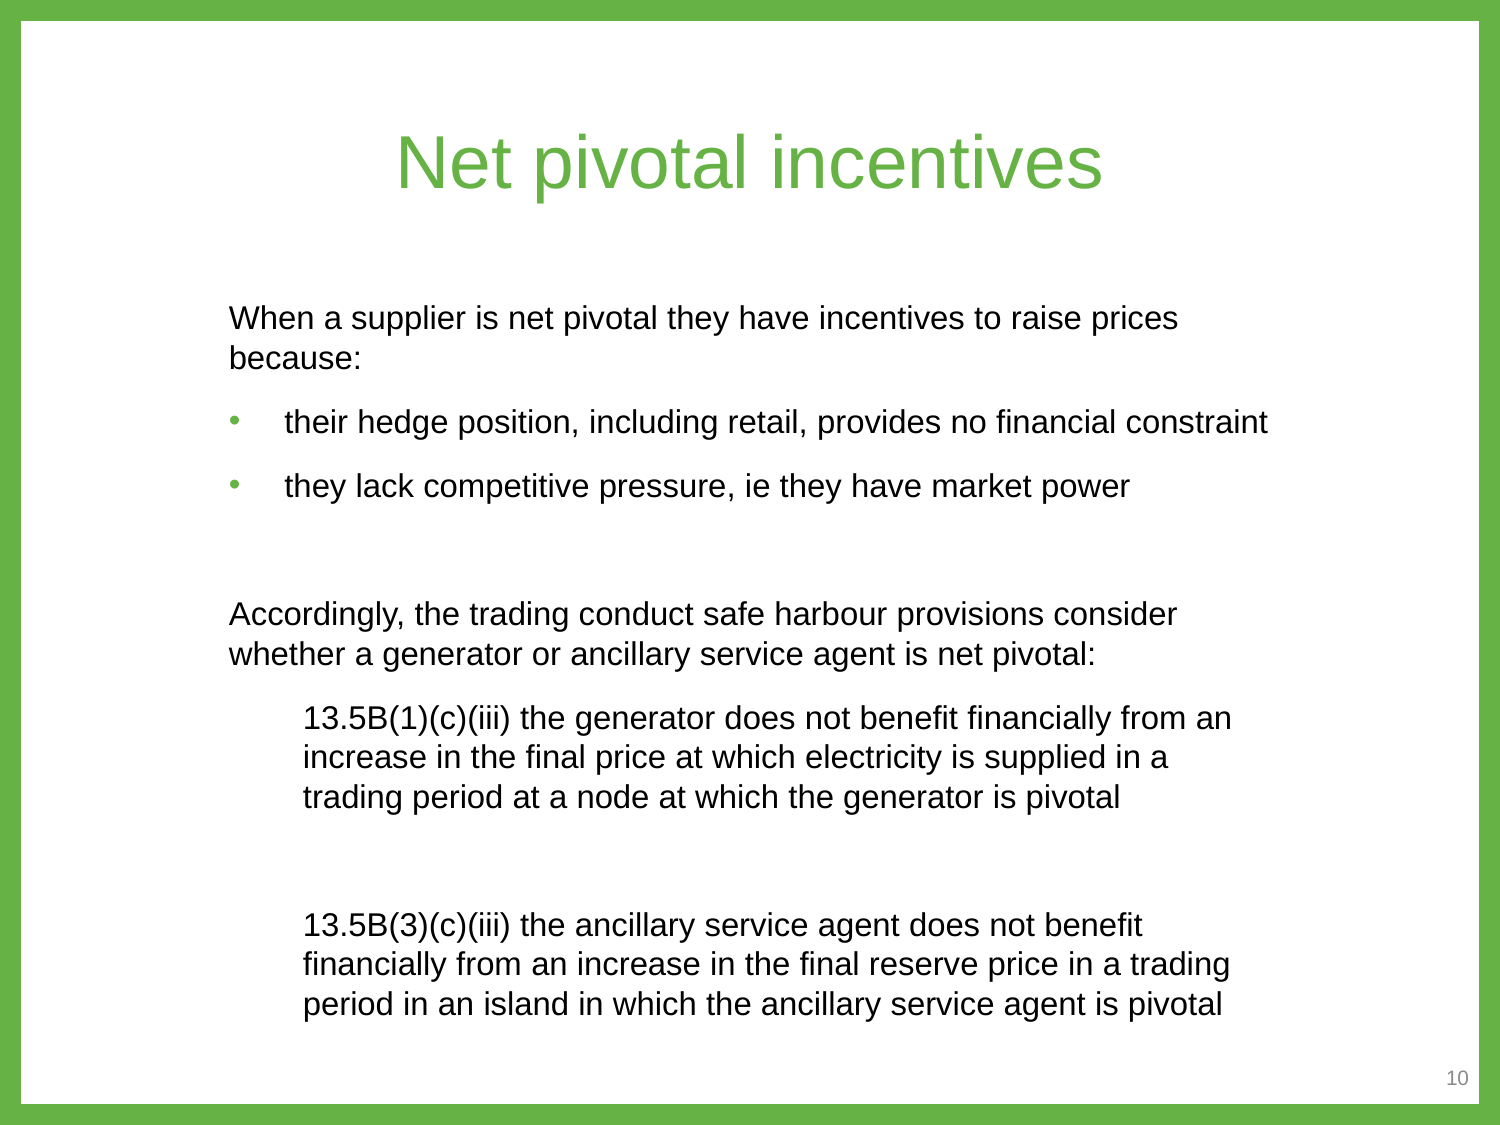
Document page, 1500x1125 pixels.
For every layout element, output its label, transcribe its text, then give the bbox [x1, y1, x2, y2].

slide_number 10 [1411, 1046, 1484, 1107]
title Net pivotal incentives [75, 64, 1425, 253]
list When a supplier is net pivotal they have incentives to raise prices because: their hedge position, including retail, provides no financial constraint they lack competitive pressure, ie they have market power Accordingly, the trading conduct safe harbour provisions consider whether a generator or ancillary service agent is net pivotal: 13.5B(1)(c)(iii) the generator does not benefit financially from an increase in the final price at which electricity is supplied in a trading period at a node at which the generator is pivotal 13.5B(3)(c)(iii) the ancillary service agent does not benefit financially from an increase in the final reserve price in a trading period in an island in which the ancillary service agent is pivotal [213, 289, 1286, 1050]
